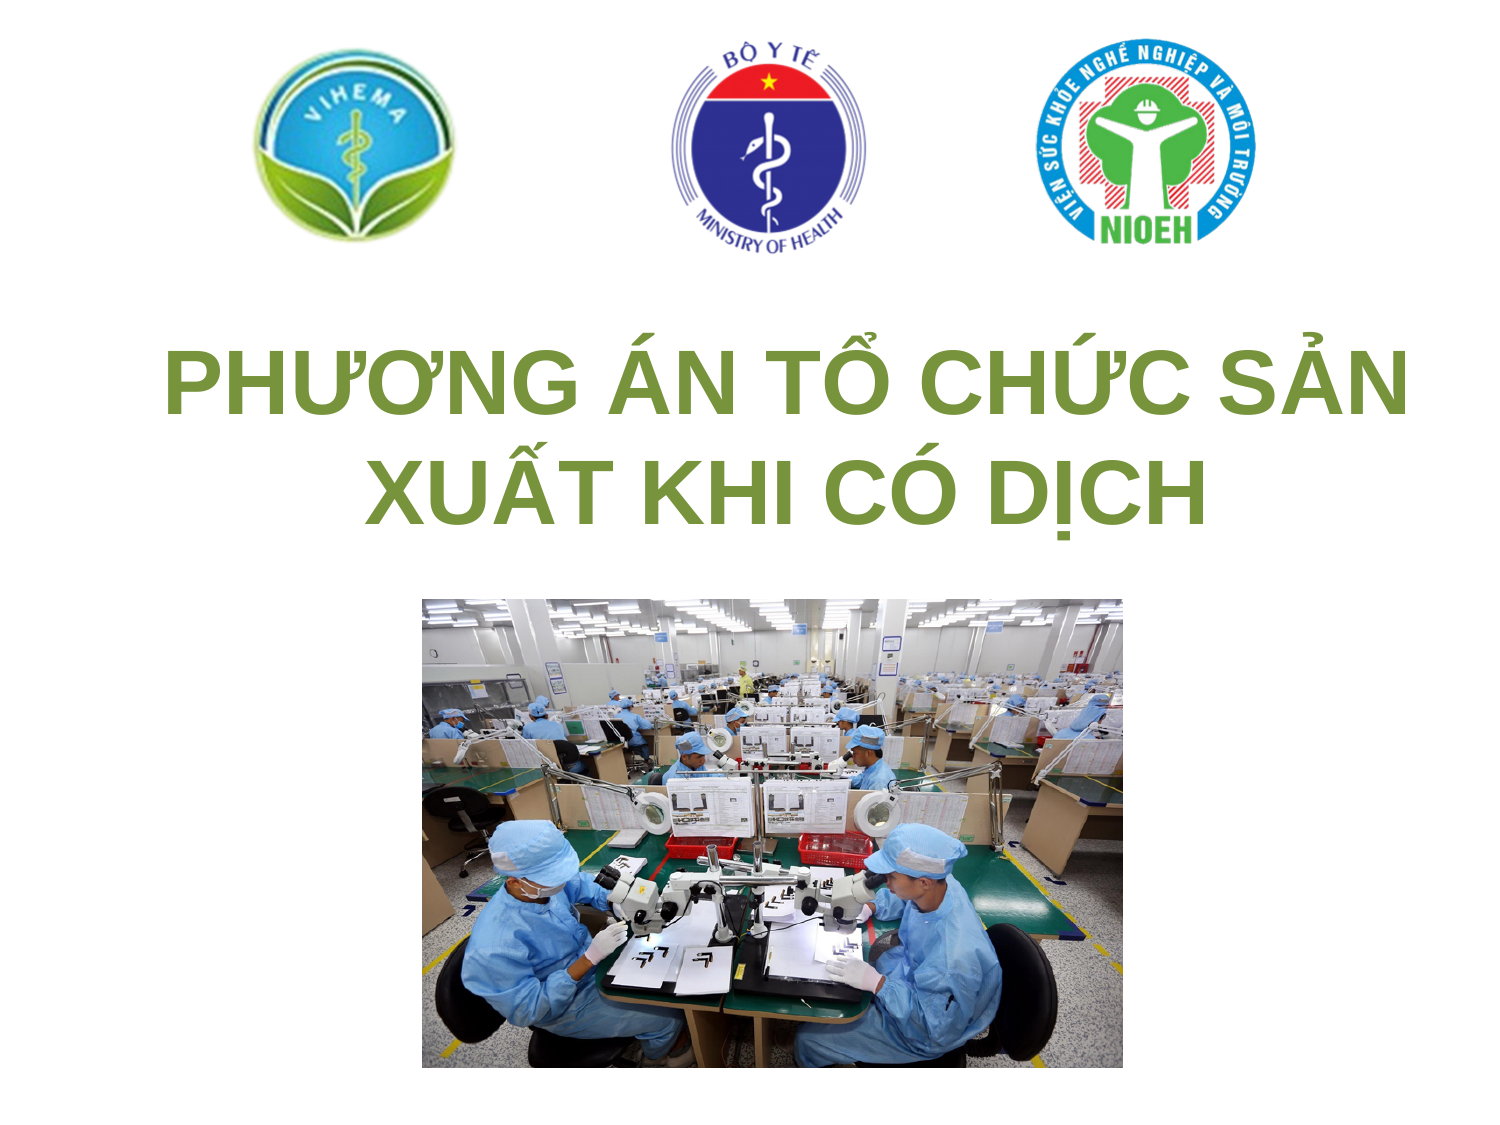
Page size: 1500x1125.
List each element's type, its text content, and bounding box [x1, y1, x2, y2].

picture [421, 599, 1123, 1068]
title PHƯƠNG ÁN TỔ CHỨC SẢN XUẤT KHI CÓ DỊCH [112, 312, 1463, 554]
picture [249, 24, 1276, 263]
